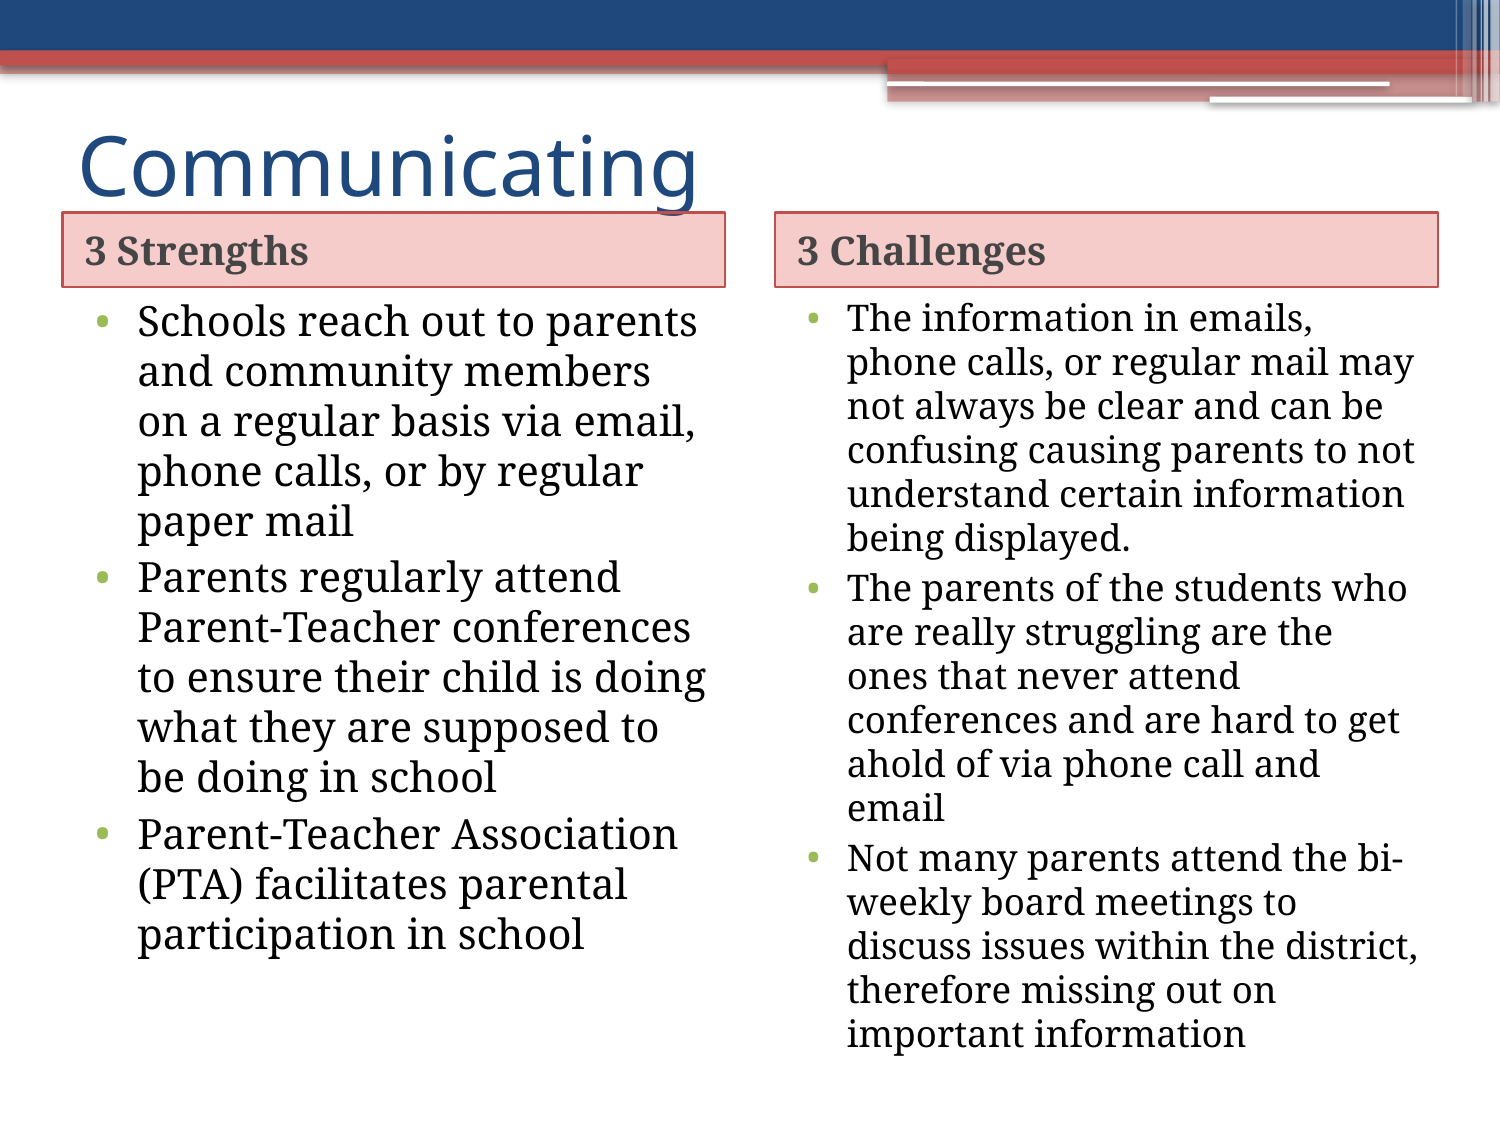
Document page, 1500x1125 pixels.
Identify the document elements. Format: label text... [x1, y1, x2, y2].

list 3 Strengths [61, 211, 726, 288]
list The information in emails, phone calls, or regular mail may not always be clear and can be confusing causing parents to not understand certain information being displayed. The parents of the students who are really struggling are the ones that never attend conferences and are hard to get ahold of via phone call and email Not many parents attend the bi-weekly board meetings to discuss issues within the district, therefore missing out on important information [774, 287, 1438, 1100]
list Schools reach out to parents and community members on a regular basis via email, phone calls, or by regular paper mail Parents regularly attend Parent-Teacher conferences to ensure their child is doing what they are supposed to be doing in school Parent-Teacher Association (PTA) facilitates parental participation in school [62, 287, 726, 988]
list 3 Challenges [774, 211, 1439, 288]
title Communicating [62, 75, 1438, 251]
